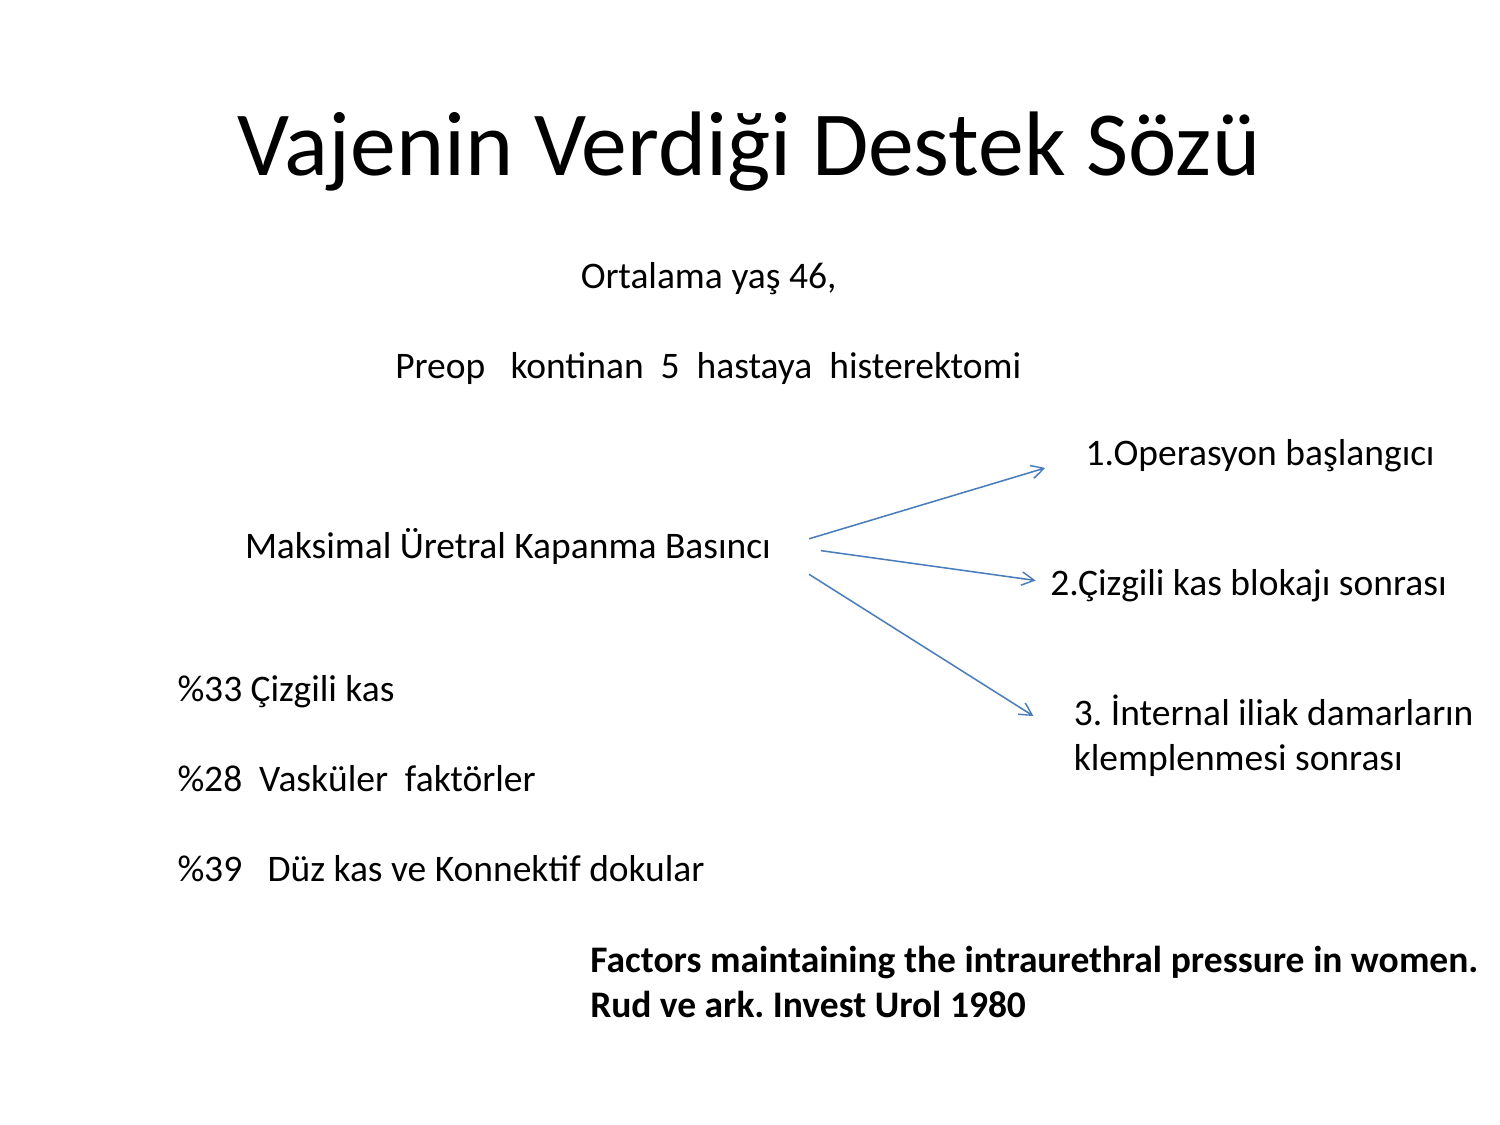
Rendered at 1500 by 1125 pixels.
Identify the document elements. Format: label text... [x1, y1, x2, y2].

text_box 3. İnternal iliak damarların klemplenmesi sonrası [1059, 680, 1498, 786]
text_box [820, 550, 1034, 573]
text_box Ortalama yaş 46, Preop kontinan 5 hastaya histerektomi Maksimal Üretral Kapanma Basıncı [230, 243, 1187, 754]
text_box %33 Çizgili kas %28 Vasküler faktörler %39 Düz kas ve Konnektif dokular [162, 656, 720, 897]
text_box 1.Operasyon başlangıcı [1070, 420, 1450, 481]
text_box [808, 573, 1034, 717]
text_box 2.Çizgili kas blokajı sonrası [1035, 550, 1462, 611]
title Vajenin Verdiği Destek Sözü [75, 45, 1425, 233]
text_box Factors maintaining the intraurethral pressure in women. Rud ve ark. Invest Urol 1980 [575, 928, 1500, 1123]
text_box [808, 467, 1046, 540]
